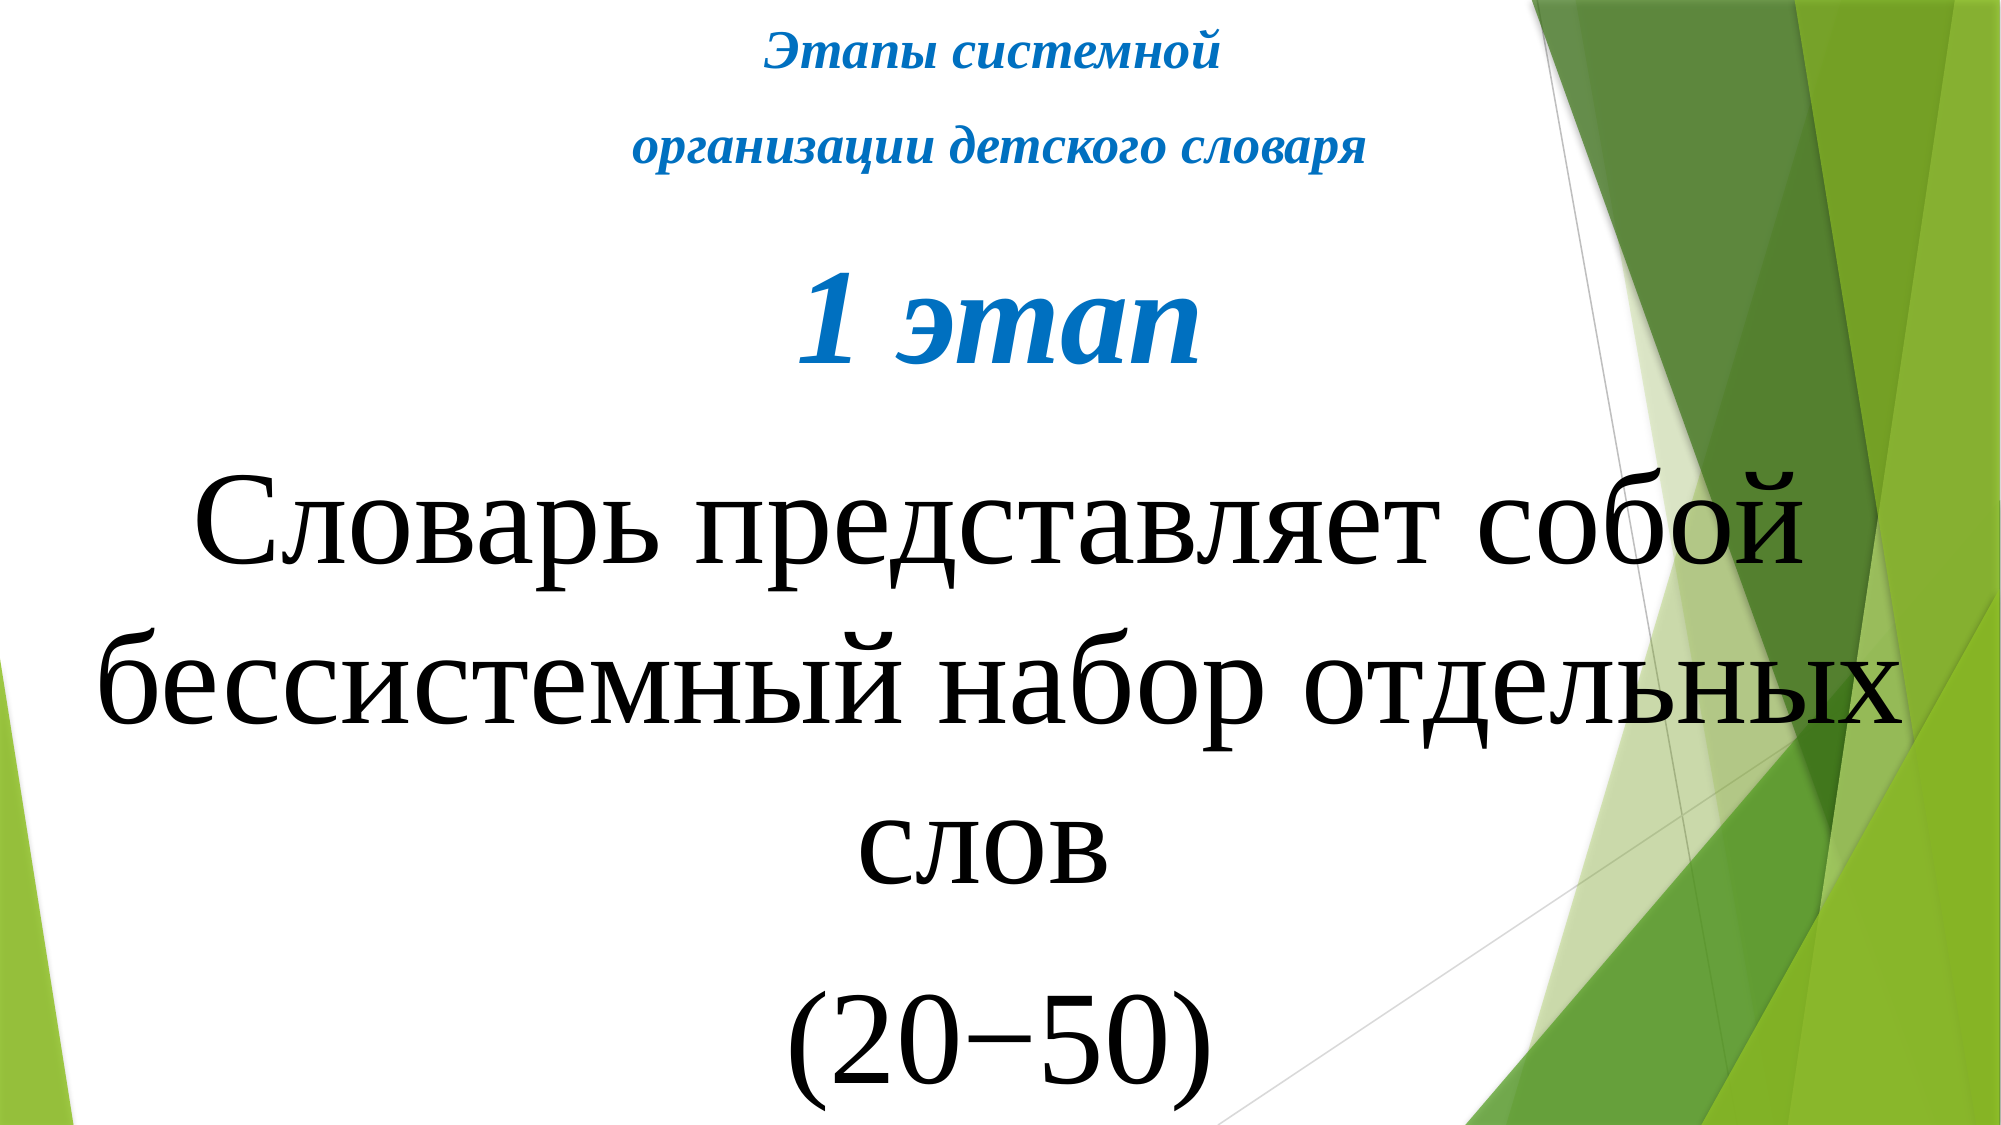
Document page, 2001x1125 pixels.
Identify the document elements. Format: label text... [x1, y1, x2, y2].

list Этапы системной организации детского словаря 1 этап Словарь представляет собой бессистемный набор отдельных слов (20−50) [1, 1, 2000, 1125]
